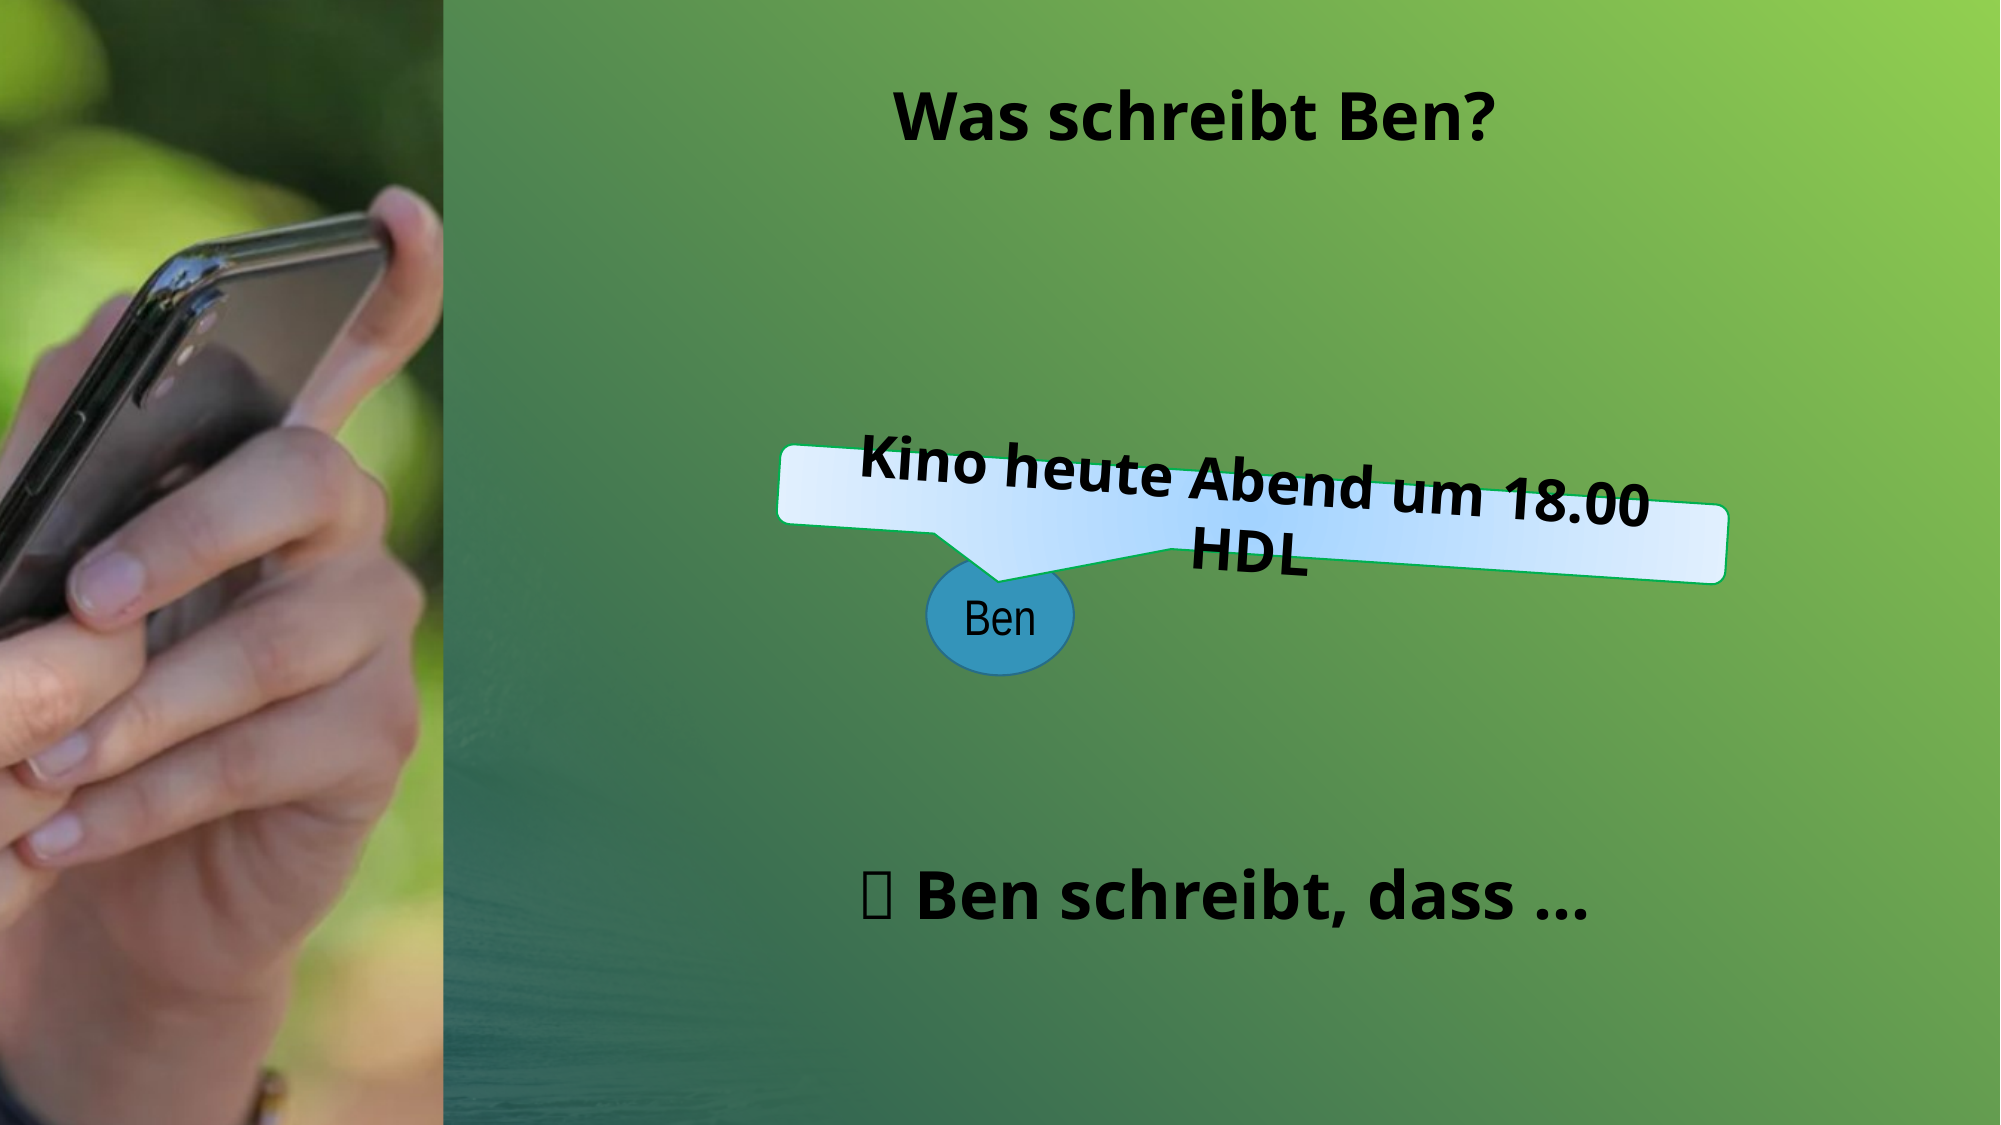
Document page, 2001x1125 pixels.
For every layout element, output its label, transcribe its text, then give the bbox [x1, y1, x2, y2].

text_box Kino heute Abend um 18.00 HDL [775, 443, 1730, 586]
text_box Was schreibt Ben? [874, 66, 1517, 162]
picture [0, 0, 2000, 1125]
text_box  Ben schreibt, dass … [624, 845, 1824, 941]
text_box Ben [925, 560, 1075, 677]
